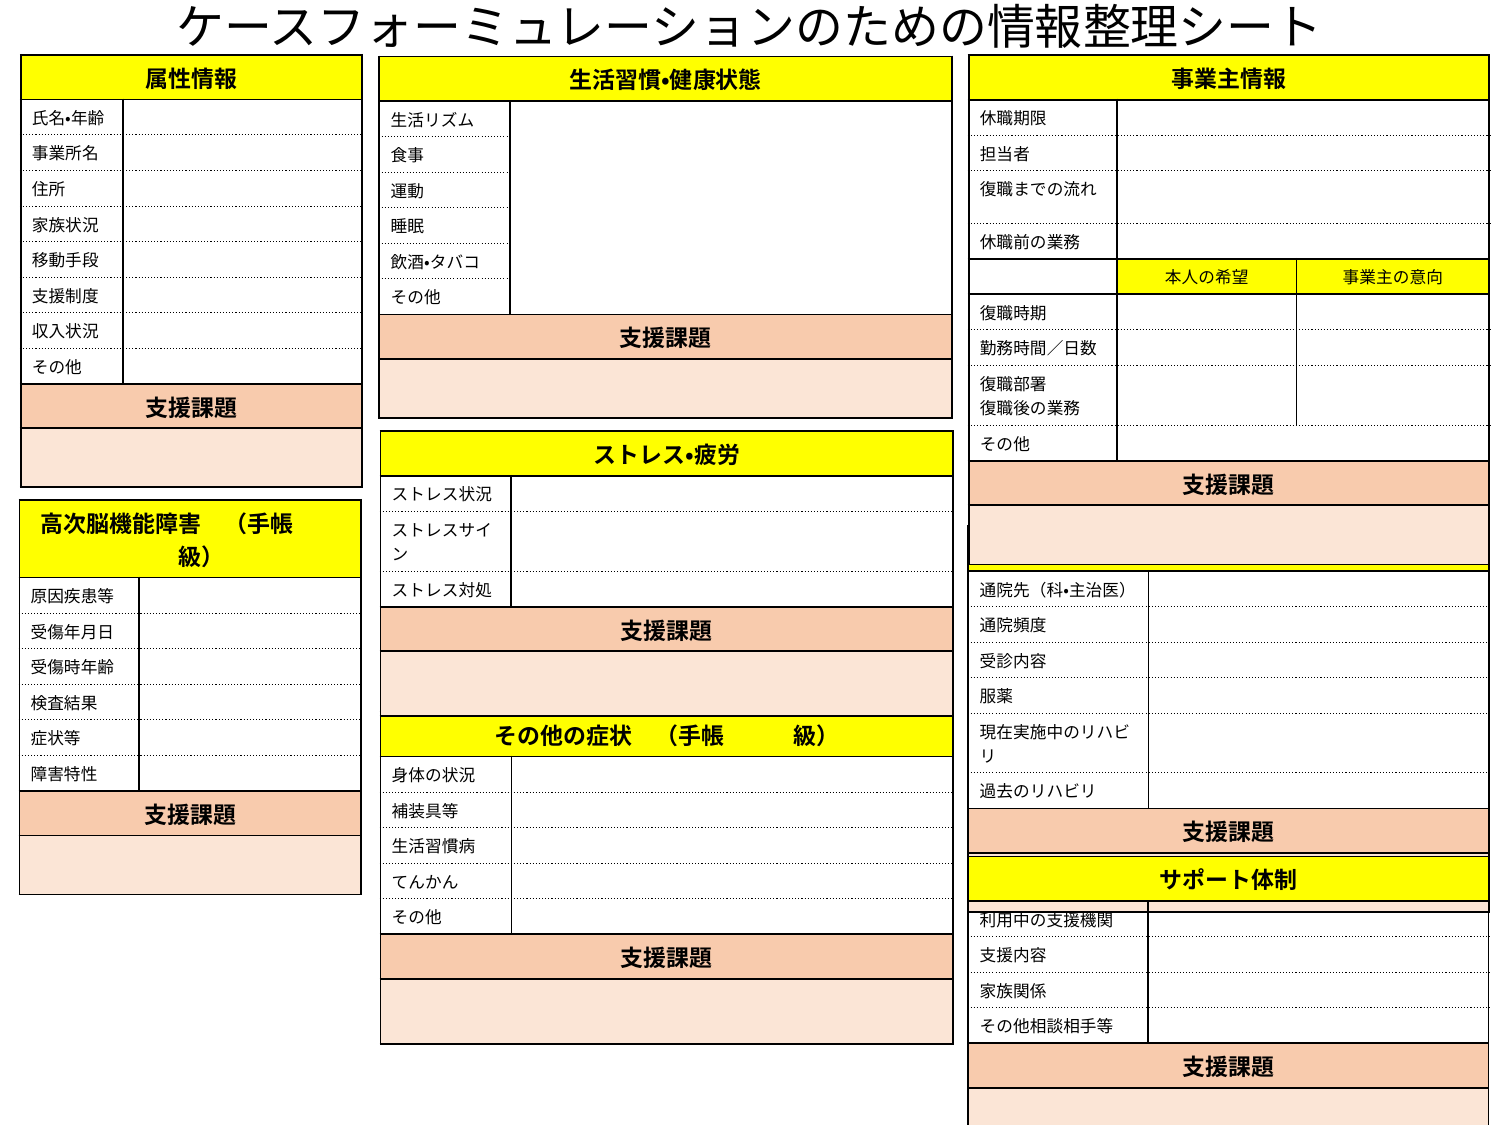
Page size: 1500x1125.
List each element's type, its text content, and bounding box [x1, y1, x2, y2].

table_cell [124, 348, 361, 383]
table_cell [1149, 972, 1488, 1008]
table_cell [512, 511, 952, 571]
table_cell [1118, 330, 1296, 365]
table_cell [124, 100, 361, 135]
table_cell [970, 260, 1116, 293]
table_cell 支援課題 [20, 792, 360, 835]
table_cell 事業所名 [22, 135, 122, 170]
table_cell 事業主の意向 [1297, 260, 1488, 293]
table_cell てんかん [381, 863, 511, 899]
table_cell [1297, 365, 1488, 425]
table_cell [20, 836, 360, 894]
table_cell [1149, 902, 1488, 936]
table_cell 復職部署 復職後の業務 [970, 365, 1116, 425]
table_cell [970, 506, 1488, 564]
table_cell [969, 1089, 1488, 1125]
table_cell [140, 684, 360, 720]
table_cell [1149, 1008, 1488, 1042]
table_header 生活習慣・健康状態 [380, 63, 951, 100]
table_cell [1118, 365, 1296, 425]
table_cell 支援課題 [22, 385, 361, 427]
table_cell 休職期限 [970, 101, 1116, 135]
table_cell その他 [380, 279, 509, 314]
table_cell 支援課題 [969, 1044, 1488, 1087]
table_cell [512, 828, 952, 863]
table_cell 飲酒・タバコ [380, 243, 509, 279]
table_header 事業主情報 [970, 56, 1488, 99]
table_cell [1118, 135, 1488, 171]
table_cell 支援課題 [969, 809, 1488, 852]
table_cell 氏名・年齢 [22, 100, 122, 135]
table_cell 支援課題 [380, 315, 951, 358]
table_cell [1149, 606, 1488, 642]
table_cell [124, 135, 361, 170]
table_cell [140, 613, 360, 649]
text_box ケースフォーミュレーションのための情報整理シート [74, 0, 1425, 63]
table_cell 服薬 [969, 678, 1148, 713]
table_cell [512, 757, 952, 792]
table_cell 支援課題 [381, 935, 952, 978]
table_header 属性情報 [22, 56, 361, 99]
table_cell [124, 313, 361, 348]
table_cell [512, 477, 952, 511]
table_cell [512, 899, 952, 933]
table_cell 支援制度 [22, 277, 122, 313]
table_cell [1149, 642, 1488, 678]
table_cell ストレス対処 [381, 571, 510, 606]
table_cell ストレスサイン [381, 511, 510, 571]
table_cell 生活リズム [380, 102, 509, 137]
table_cell [1118, 171, 1488, 223]
table_cell 睡眠 [380, 208, 509, 243]
table_cell 運動 [380, 172, 509, 208]
table_header ストレス・疲労 [381, 432, 952, 475]
table_cell [124, 170, 361, 206]
table_cell [22, 429, 361, 486]
table_cell [1118, 295, 1296, 330]
table_cell 移動手段 [22, 242, 122, 277]
table_cell 身体の状況 [381, 757, 511, 792]
table_cell [124, 242, 361, 277]
table_cell [1149, 773, 1488, 808]
table_cell [512, 571, 952, 606]
table_cell 通院頻度 [969, 606, 1148, 642]
table_cell [381, 980, 952, 1043]
table_cell 住所 [22, 170, 122, 206]
table_header サポート体制 [969, 857, 1488, 900]
table_cell [1118, 223, 1488, 258]
table_cell [380, 360, 951, 417]
table_cell [1149, 678, 1488, 713]
table_cell 家族状況 [22, 206, 122, 242]
table_cell 復職までの流れ [970, 171, 1116, 223]
table_cell [381, 652, 952, 715]
table_cell 勤務時間／日数 [970, 330, 1116, 365]
table_cell [140, 755, 360, 790]
table_cell [1118, 425, 1488, 460]
table_cell 支援内容 [969, 936, 1147, 972]
table_cell [1149, 936, 1488, 972]
table_cell [1149, 713, 1488, 773]
table_cell 支援課題 [381, 608, 952, 650]
table_cell 生活習慣病 [381, 828, 511, 863]
table_cell 受傷時年齢 [20, 649, 138, 684]
table_cell [124, 206, 361, 242]
table_cell [124, 277, 361, 313]
table_cell 家族関係 [969, 972, 1147, 1008]
table_cell [1297, 295, 1488, 330]
table_header その他の症状 （手帳 級） [381, 717, 952, 756]
table_cell 検査結果 [20, 684, 138, 720]
table_header 医療情報 [969, 565, 1488, 570]
table_cell [1149, 572, 1488, 606]
table_cell 受傷年月日 [20, 613, 138, 649]
table_cell 支援課題 [970, 462, 1488, 504]
table_header 高次脳機能障害 （手帳 級） [20, 501, 360, 577]
table_cell 受診内容 [969, 642, 1148, 678]
table_cell その他 [970, 425, 1116, 460]
table_cell [1297, 330, 1488, 365]
table_cell その他相談相手等 [969, 1008, 1147, 1042]
table_cell その他 [381, 899, 511, 933]
table_cell [512, 863, 952, 899]
table_cell 収入状況 [22, 313, 122, 348]
table_cell ストレス状況 [381, 477, 510, 511]
table_cell 休職前の業務 [970, 223, 1116, 258]
table_cell 利用中の支援機関 [969, 902, 1147, 936]
table_cell 復職時期 [970, 295, 1116, 330]
table_cell [140, 720, 360, 755]
table_cell 過去のリハビリ [969, 773, 1148, 808]
table_cell 担当者 [970, 135, 1116, 171]
table_cell 通院先（科・主治医） [969, 572, 1148, 606]
table_cell [511, 102, 951, 314]
table_cell 補装具等 [381, 792, 511, 828]
table_cell 現在実施中のリハビリ [969, 713, 1148, 773]
table_cell その他 [22, 348, 122, 383]
table_cell 障害特性 [20, 755, 138, 790]
table_cell [1118, 101, 1488, 135]
table_cell 症状等 [20, 720, 138, 755]
table_cell [512, 792, 952, 828]
table_cell 本人の希望 [1118, 260, 1296, 293]
table_cell [140, 578, 360, 613]
table_cell 食事 [380, 137, 509, 172]
table_cell 原因疾患等 [20, 578, 138, 613]
table_cell [140, 649, 360, 684]
